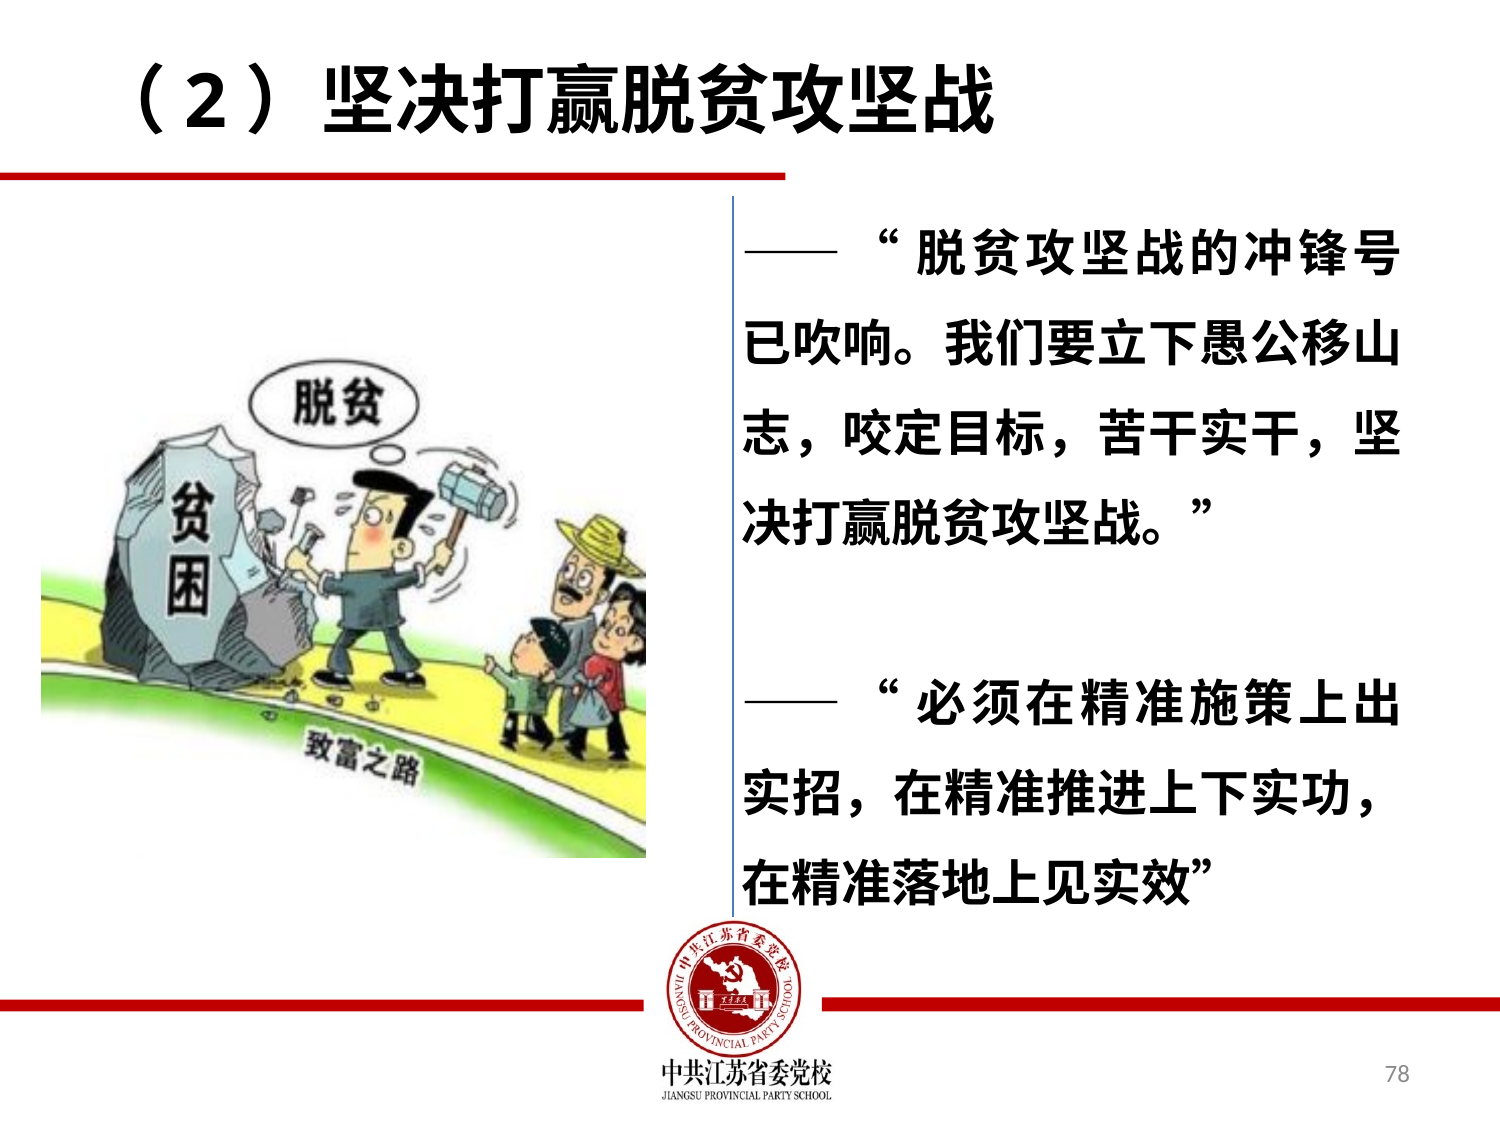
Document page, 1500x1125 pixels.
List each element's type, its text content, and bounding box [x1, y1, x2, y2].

text_box ——“脱贫攻坚战的冲锋号已吹响。我们要立下愚公移山志，咬定目标，苦干实干，坚决打赢脱贫攻坚战。” ——“必须在精准施策上出实招，在精准推进上下实功，在精准落地上见实效” [726, 184, 1418, 1010]
text_box [0, 171, 787, 182]
text_box [820, 995, 1500, 1013]
picture [655, 916, 836, 1102]
text_box （2）坚决打赢脱贫攻坚战 [76, 0, 1152, 150]
slide_number 78 [1074, 1042, 1425, 1103]
text_box [0, 997, 646, 1014]
picture [40, 337, 646, 858]
